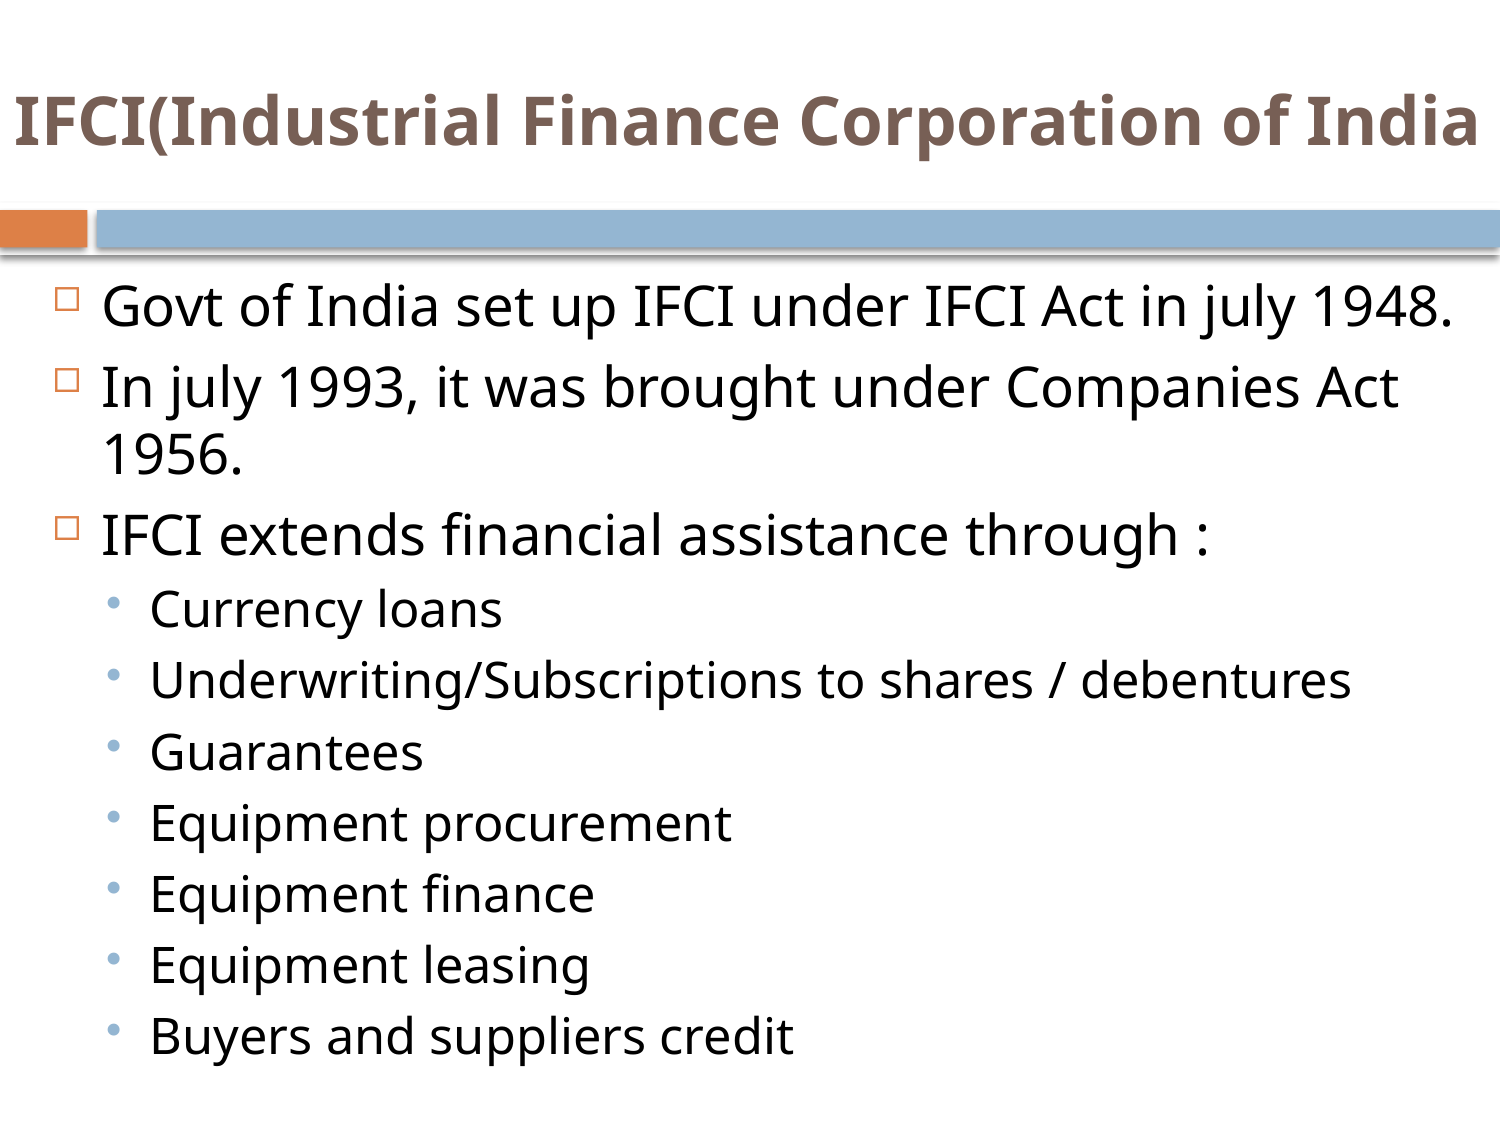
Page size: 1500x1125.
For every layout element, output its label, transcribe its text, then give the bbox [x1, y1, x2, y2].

list Govt of India set up IFCI under IFCI Act in july 1948. In july 1993, it was brought under Companies Act 1956. IFCI extends financial assistance through : Currency loans Underwriting/Subscriptions to shares / debentures Guarantees Equipment procurement Equipment finance Equipment leasing Buyers and suppliers credit [37, 262, 1500, 1088]
title IFCI(Industrial Finance Corporation of India Ltd) [0, 37, 1500, 200]
